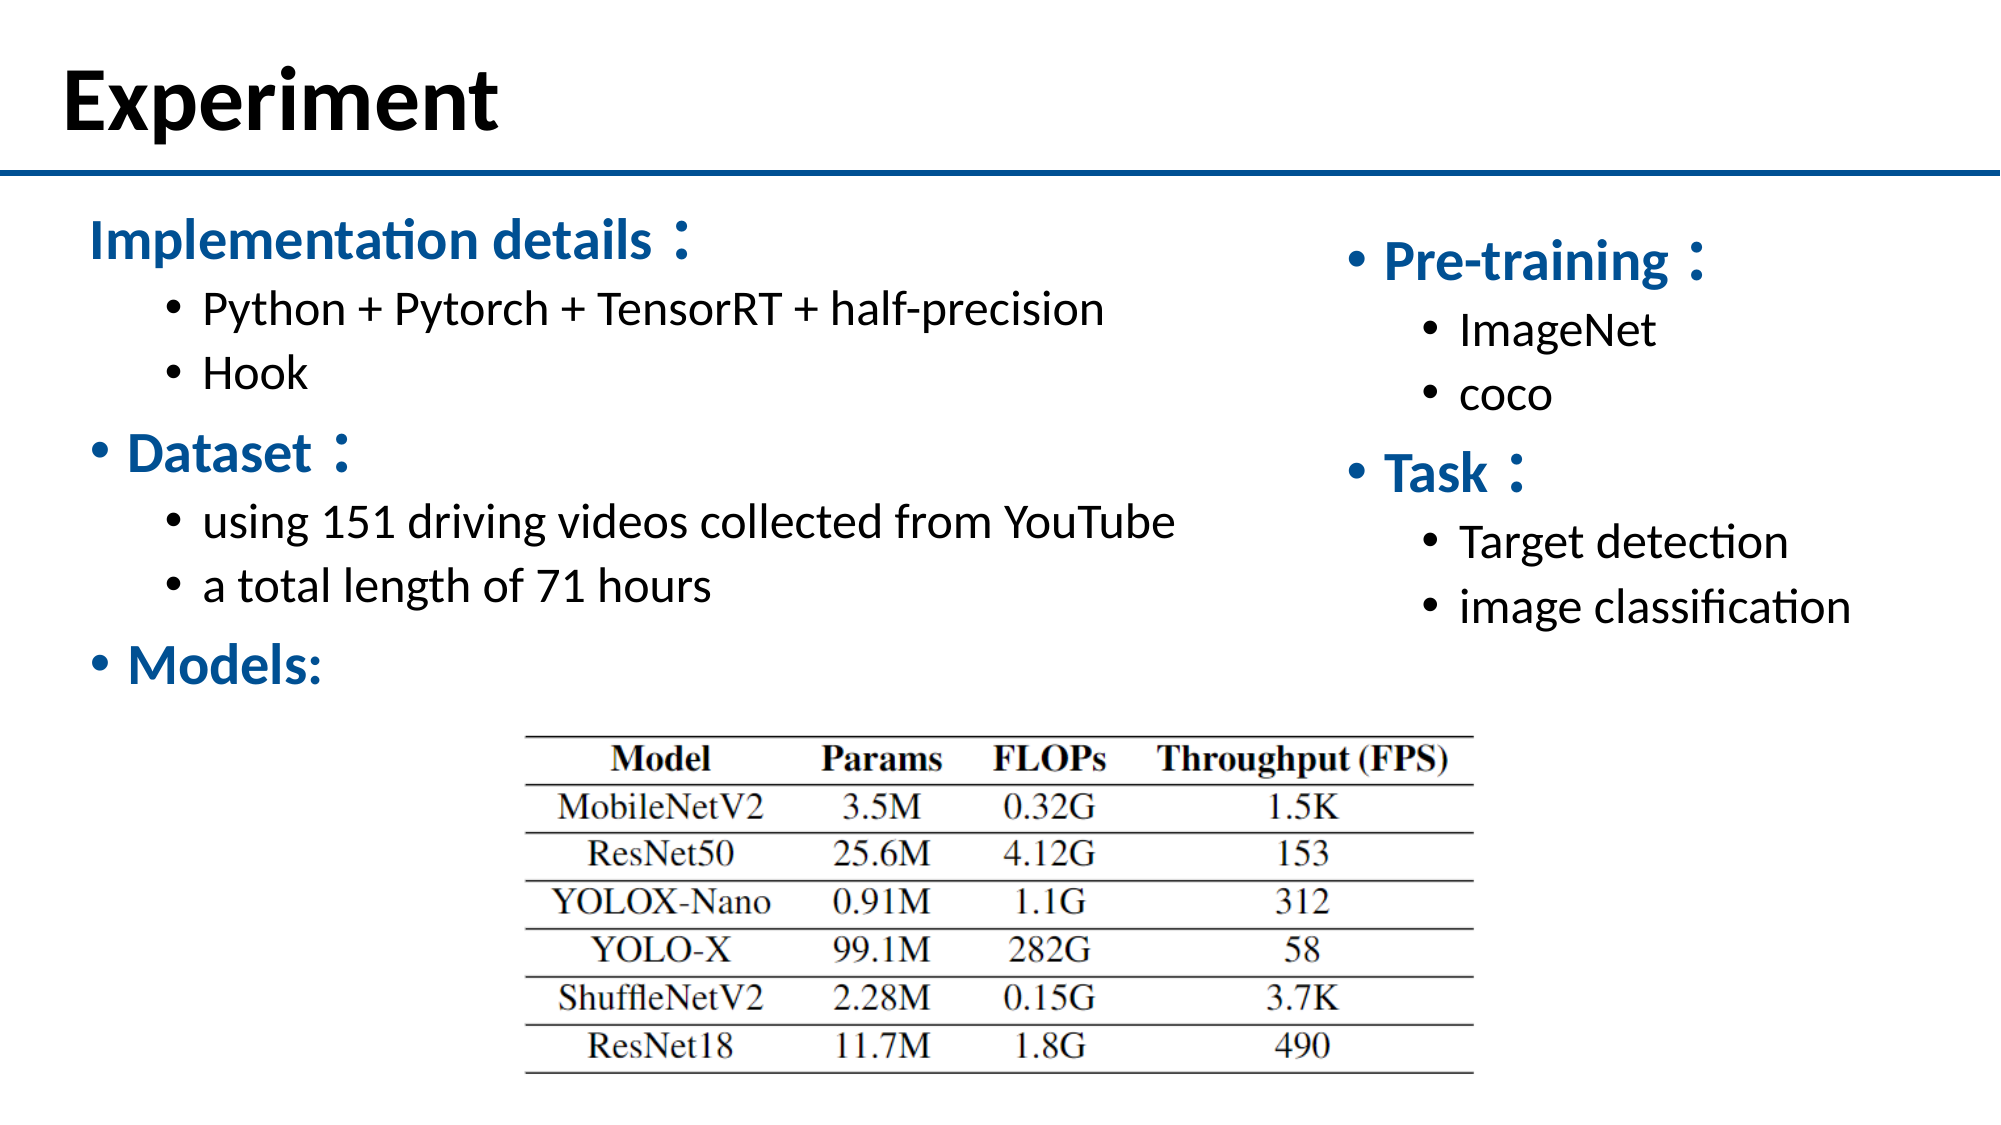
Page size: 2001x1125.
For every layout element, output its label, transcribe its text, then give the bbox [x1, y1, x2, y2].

list Implementation details： Python + Pytorch + TensorRT + half-precision Hook Dataset： using 151 driving videos collected from YouTube a total length of 71 hours Models: [74, 201, 1219, 1014]
text_box Pre-training： ImageNet coco Task： Target detection image classification [1331, 222, 1936, 664]
picture [500, 696, 1499, 1098]
title Experiment [47, 40, 1952, 162]
